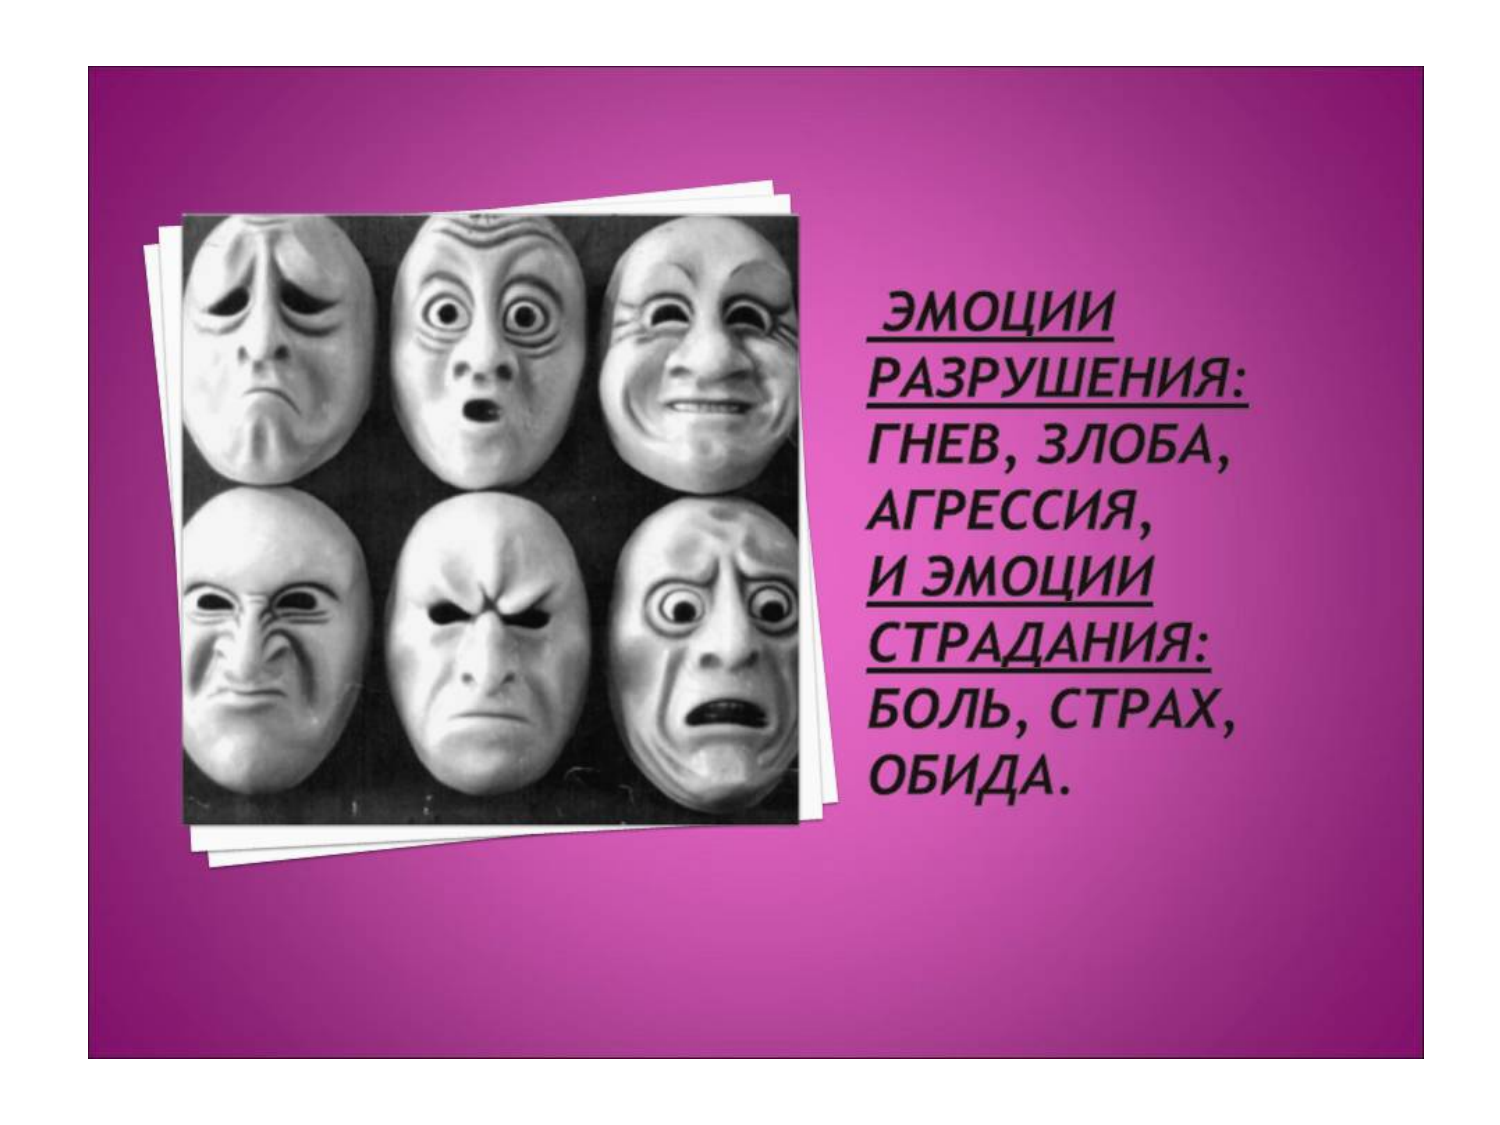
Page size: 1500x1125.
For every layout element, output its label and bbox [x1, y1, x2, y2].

list [88, 66, 1424, 1059]
